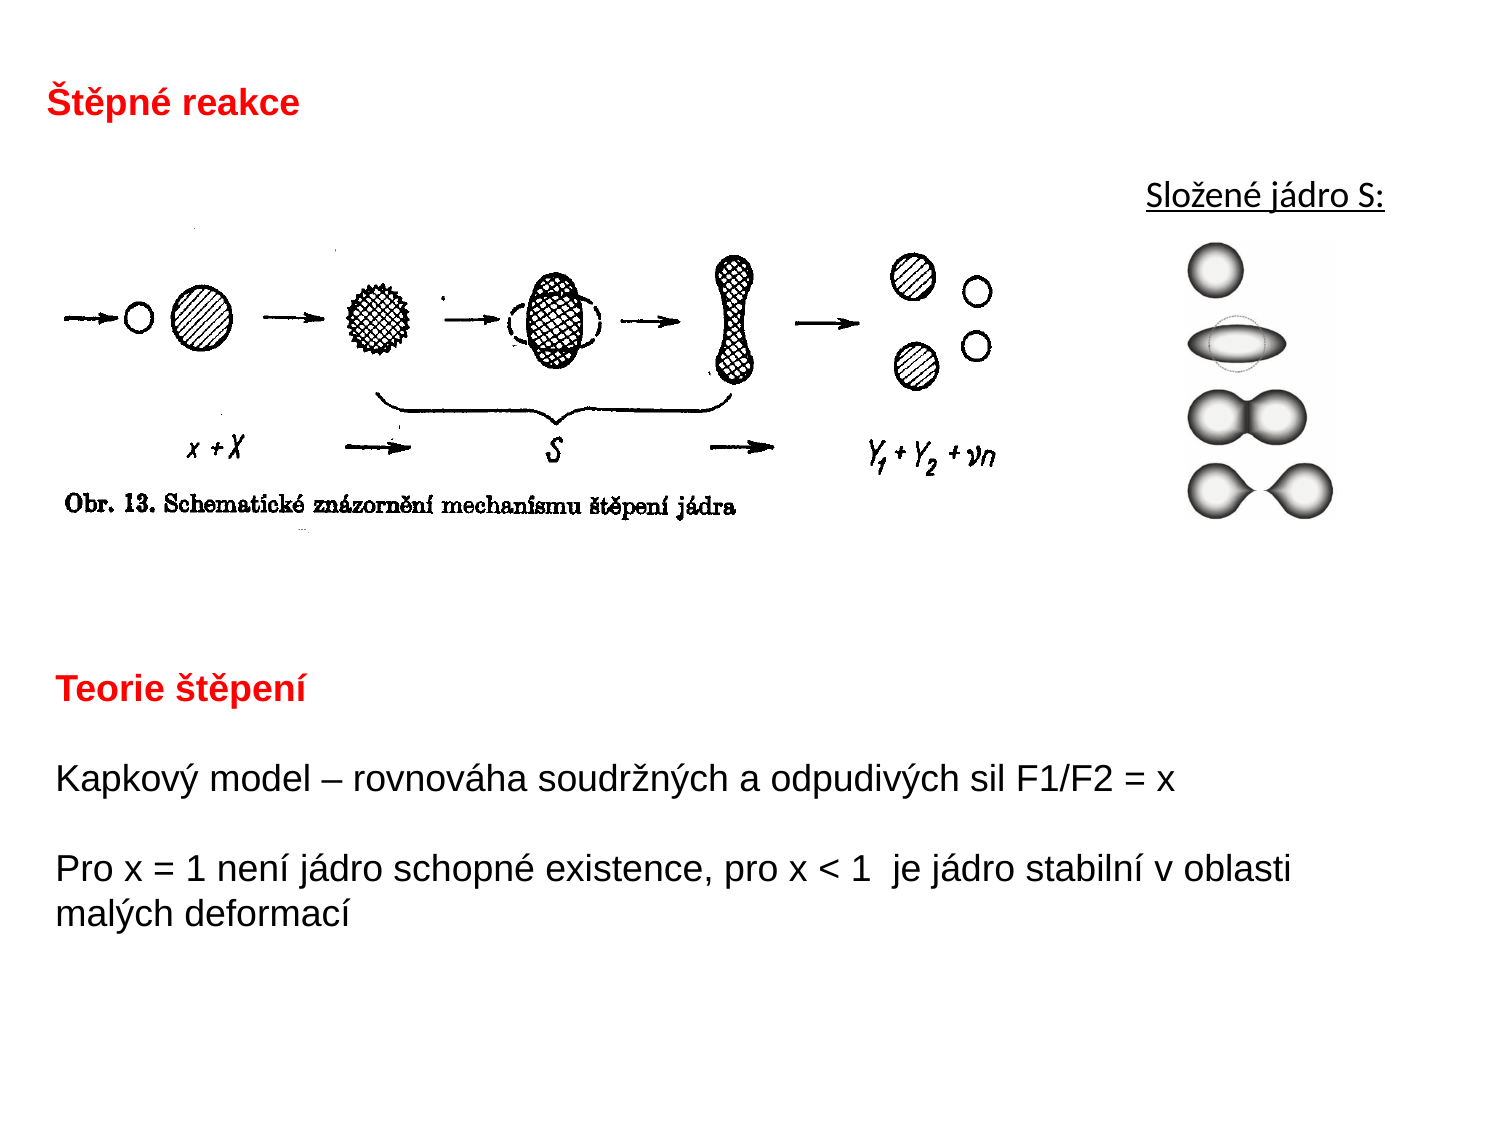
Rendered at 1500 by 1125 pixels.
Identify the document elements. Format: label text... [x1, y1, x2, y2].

text_box Štěpné reakce [31, 70, 316, 131]
picture [0, 228, 1123, 536]
text_box Teorie štěpení Kapkový model – rovnováha soudržných a odpudivých sil F1/F2 = x Pro x = 1 není jádro schopné existence, pro x < 1 je jádro stabilní v oblasti malých deformací [40, 656, 1307, 941]
picture [1186, 241, 1337, 521]
text_box Složené jádro S: [1131, 162, 1401, 222]
